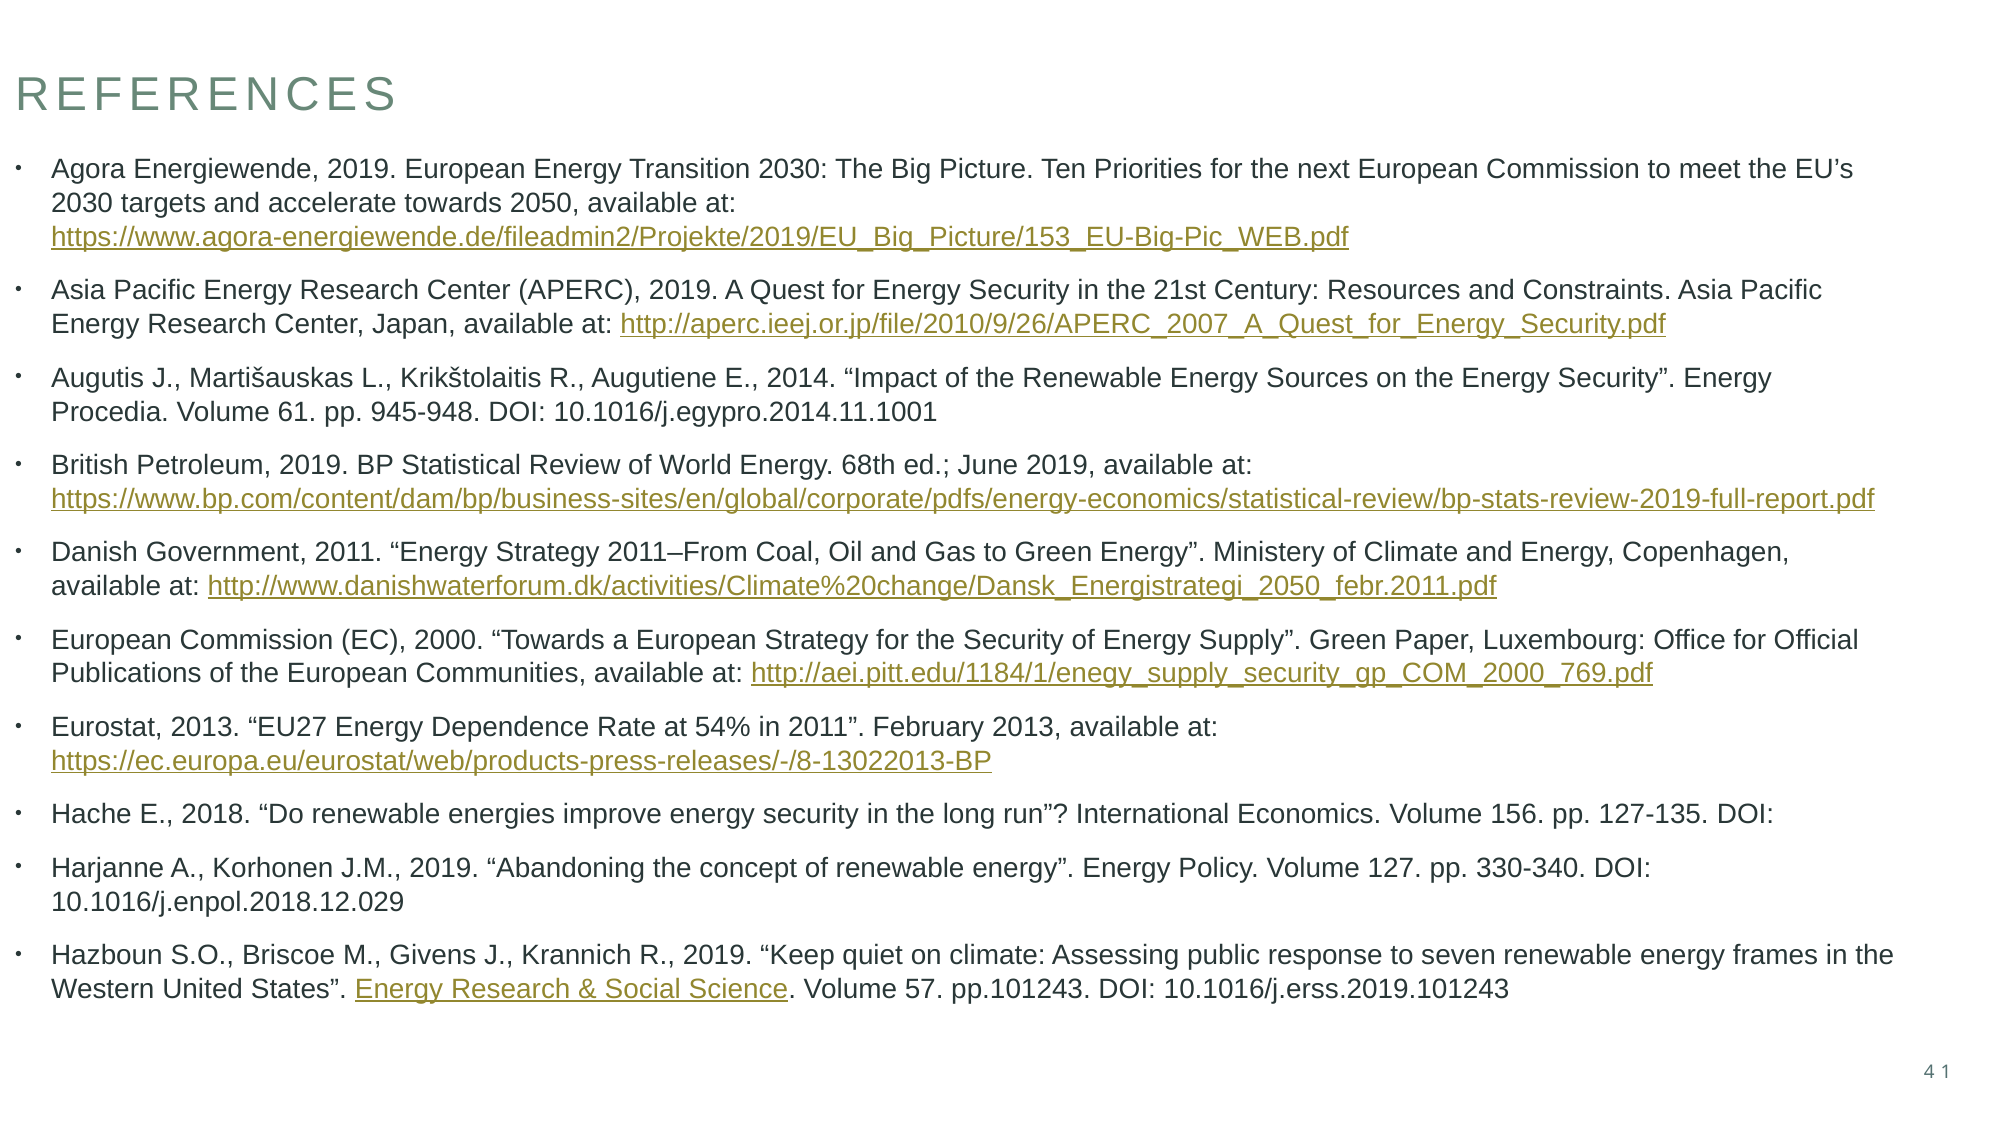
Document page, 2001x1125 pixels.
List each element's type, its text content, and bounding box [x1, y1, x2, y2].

title References [0, 61, 1782, 129]
slide_number 41 [1823, 1042, 1967, 1103]
list Agora Energiewende, 2019. European Energy Transition 2030: The Big Picture. Ten Priorities for the next European Commission to meet the EU’s 2030 targets and accelerate towards 2050, available at: https://www.agora-energiewende.de/fileadmin2/Projekte/2019/EU_Big_Picture/153_EU-Big-Pic_WEB.pdf Asia Pacific Energy Research Center (APERC), 2019. A Quest for Energy Security in the 21st Century: Resources and Constraints. Asia Pacific Energy Research Center, Japan, available at: http://aperc.ieej.or.jp/file/2010/9/26/APERC_2007_A_Quest_for_Energy_Security.pdf Augutis J., Martišauskas L., Krikštolaitis R., Augutiene E., 2014. “Impact of the Renewable Energy Sources on the Energy Security”. Energy Procedia. Volume 61. pp. 945-948. DOI: 10.1016/j.egypro.2014.11.1001 British Petroleum, 2019. BP Statistical Review of World Energy. 68th ed.; June 2019, available at: https://www.bp.com/content/dam/bp/business-sites/en/global/corporate/pdfs/energy-economics/statistical-review/bp-stats-review-2019-full-report.pdf Danish Government, 2011. “Energy Strategy 2011–From Coal, Oil and Gas to Green Energy”. Ministery of Climate and Energy, Copenhagen, available at: http://www.danishwaterforum.dk/activities/Climate%20change/Dansk_Energistrategi_2050_febr.2011.pdf European Commission (EC), 2000. “Towards a European Strategy for the Security of Energy Supply”. Green Paper, Luxembourg: Office for Official Publications of the European Communities, available at: http://aei.pitt.edu/1184/1/enegy_supply_security_gp_COM_2000_769.pdf Eurostat, 2013. “EU27 Energy Dependence Rate at 54% in 2011”. February 2013, available at: https://ec.europa.eu/eurostat/web/products-press-releases/-/8-13022013-BP Hache E., 2018. “Do renewable energies improve energy security in the long run”? International Economics. Volume 156. pp. 127-135. DOI: Harjanne A., Korhonen J.M., 2019. “Abandoning the concept of renewable energy”. Energy Policy. Volume 127. pp. 330-340. DOI: 10.1016/j.enpol.2018.12.029 Hazboun S.O., Briscoe M., Givens J., Krannich R., 2019. “Keep quiet on climate: Assessing public response to seven renewable energy frames in the Western United States”. Energy Research & Social Science. Volume 57. pp.101243. DOI: 10.1016/j.erss.2019.101243 [0, 143, 1913, 1043]
